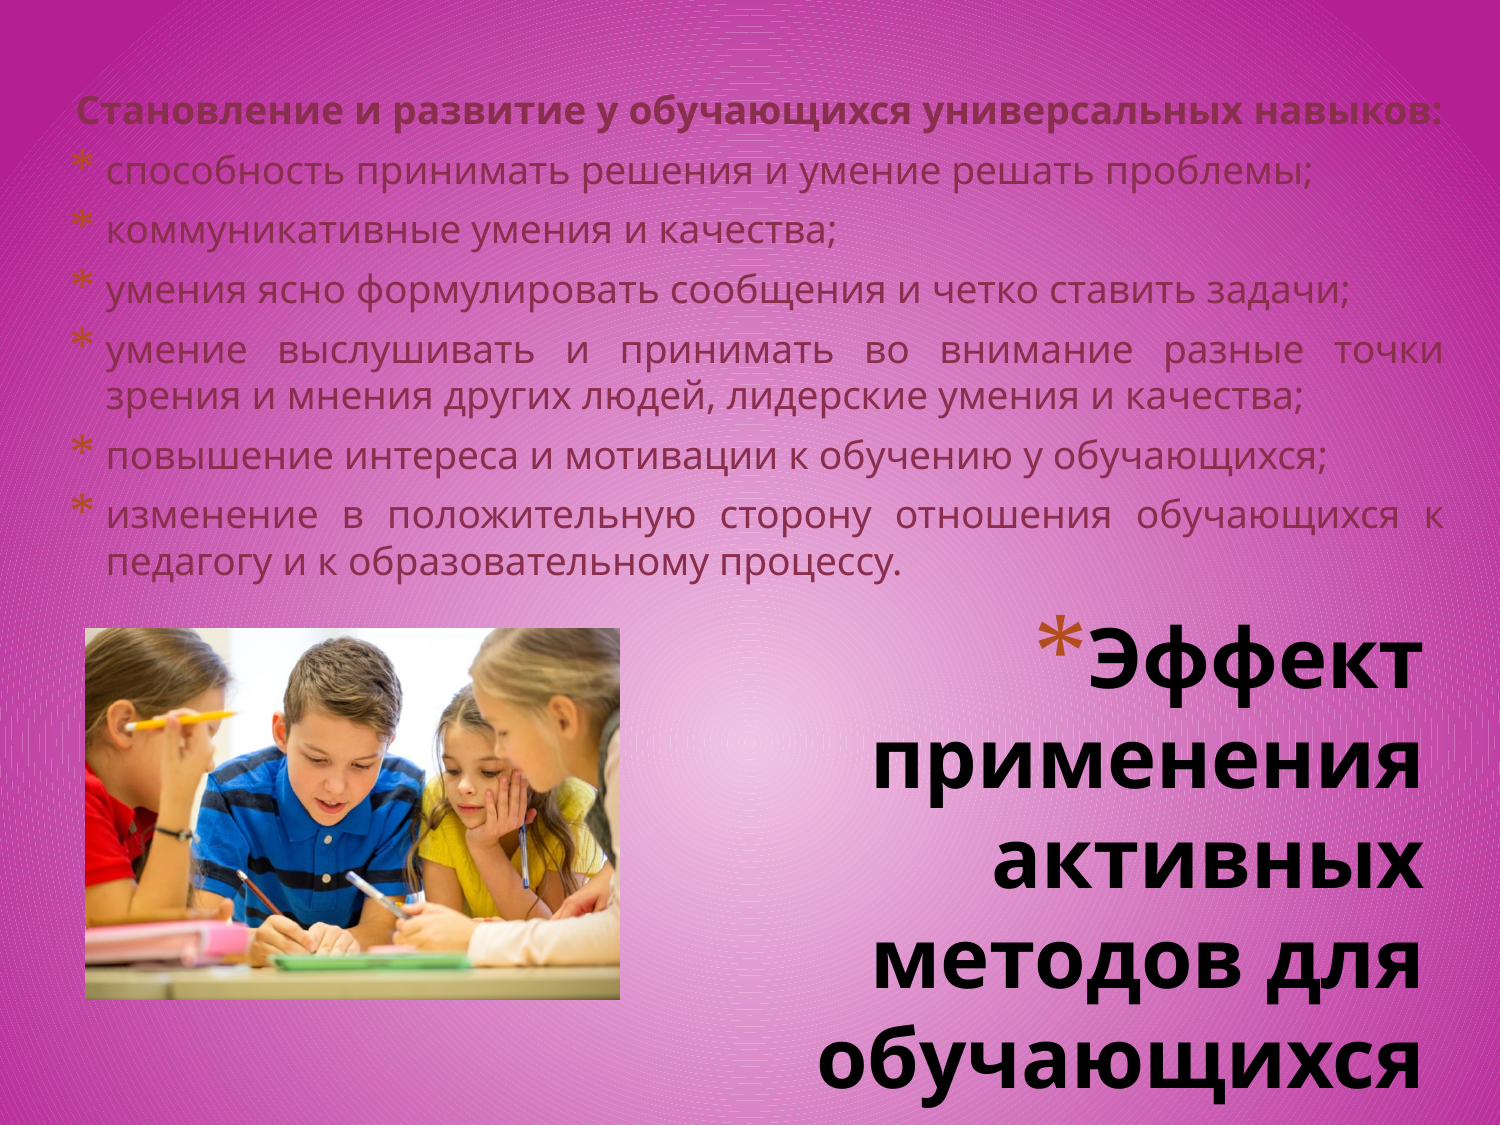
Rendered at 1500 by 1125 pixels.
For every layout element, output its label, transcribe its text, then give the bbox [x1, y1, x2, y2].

list Становление и развитие у обучающихся универсальных навыков: способность принимать решения и умение решать проблемы; коммуникативные умения и качества; умения ясно формулировать сообщения и четко ставить задачи; умение выслушивать и принимать во внимание разные точки зрения и мнения других людей, лидерские умения и качества; повышение интереса и мотивации к обучению у обучающихся; изменение в положительную сторону отношения обучающихся к педагогу и к образовательному процессу. [53, 78, 1459, 634]
picture [85, 628, 620, 1000]
title Эффект применения активных методов для обучающихся [549, 634, 1441, 1035]
